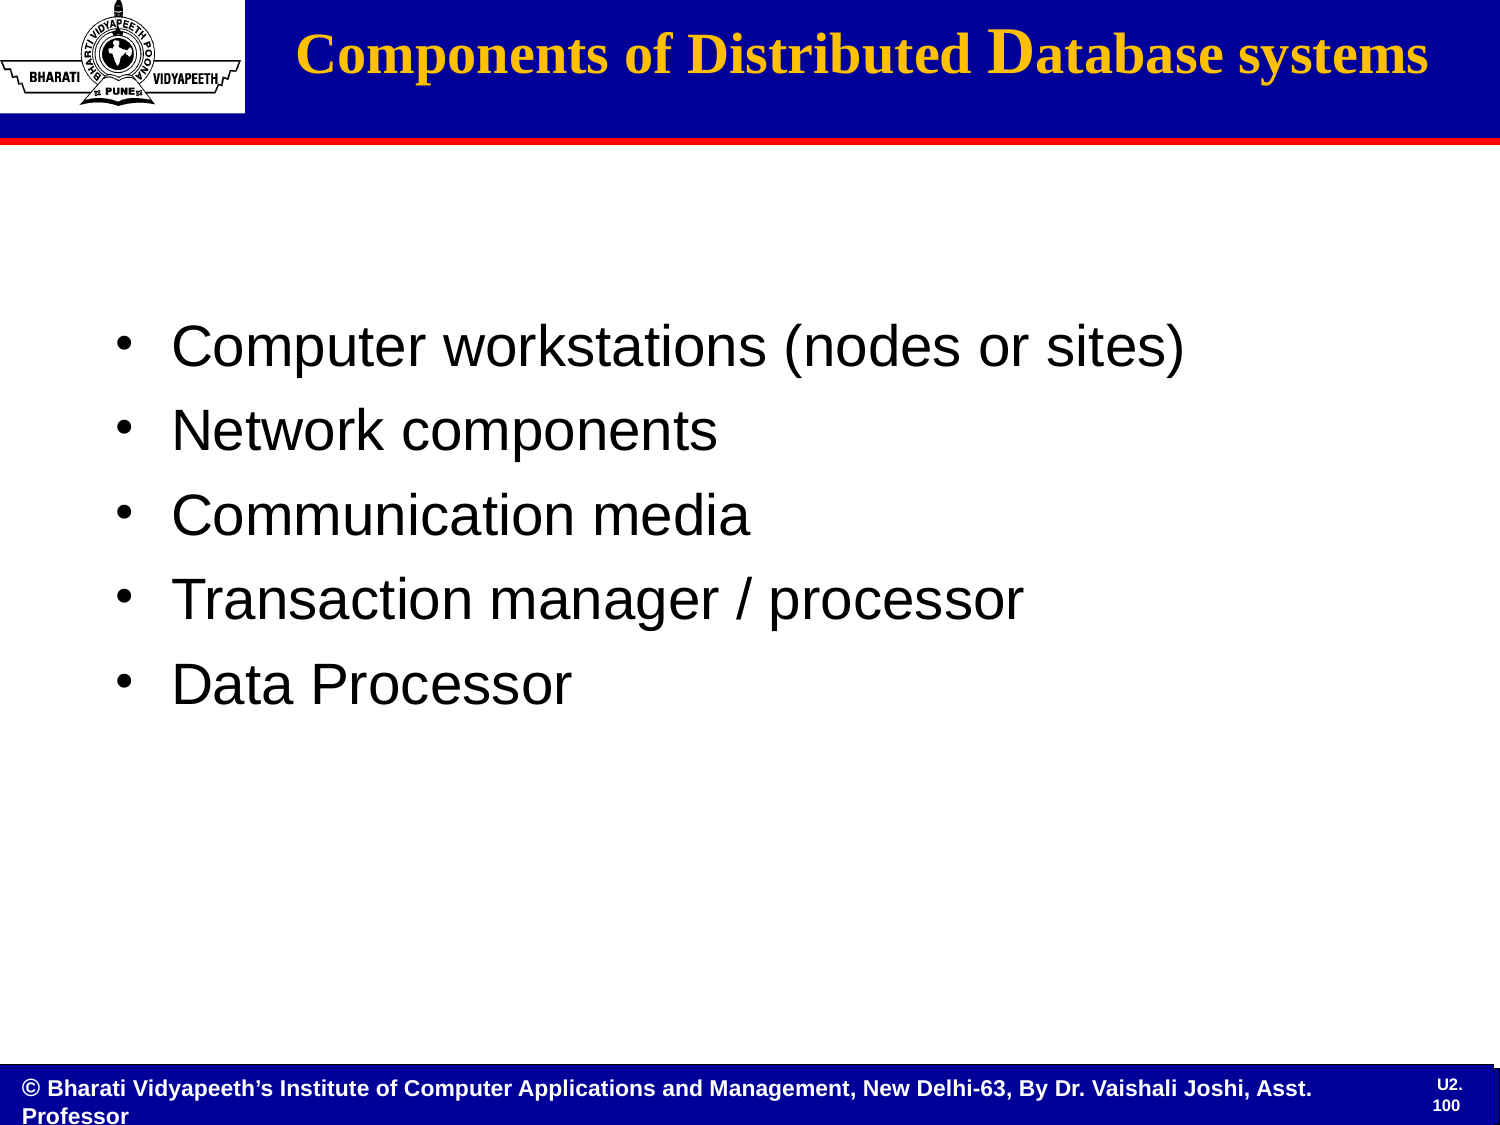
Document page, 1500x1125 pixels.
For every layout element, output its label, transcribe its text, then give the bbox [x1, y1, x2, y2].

list Computer workstations (nodes or sites) Network components Communication media Transaction manager / processor Data Processor [99, 299, 1500, 1125]
picture [0, 0, 187, 106]
text_box Components of Distributed Database systems [187, 0, 1500, 188]
